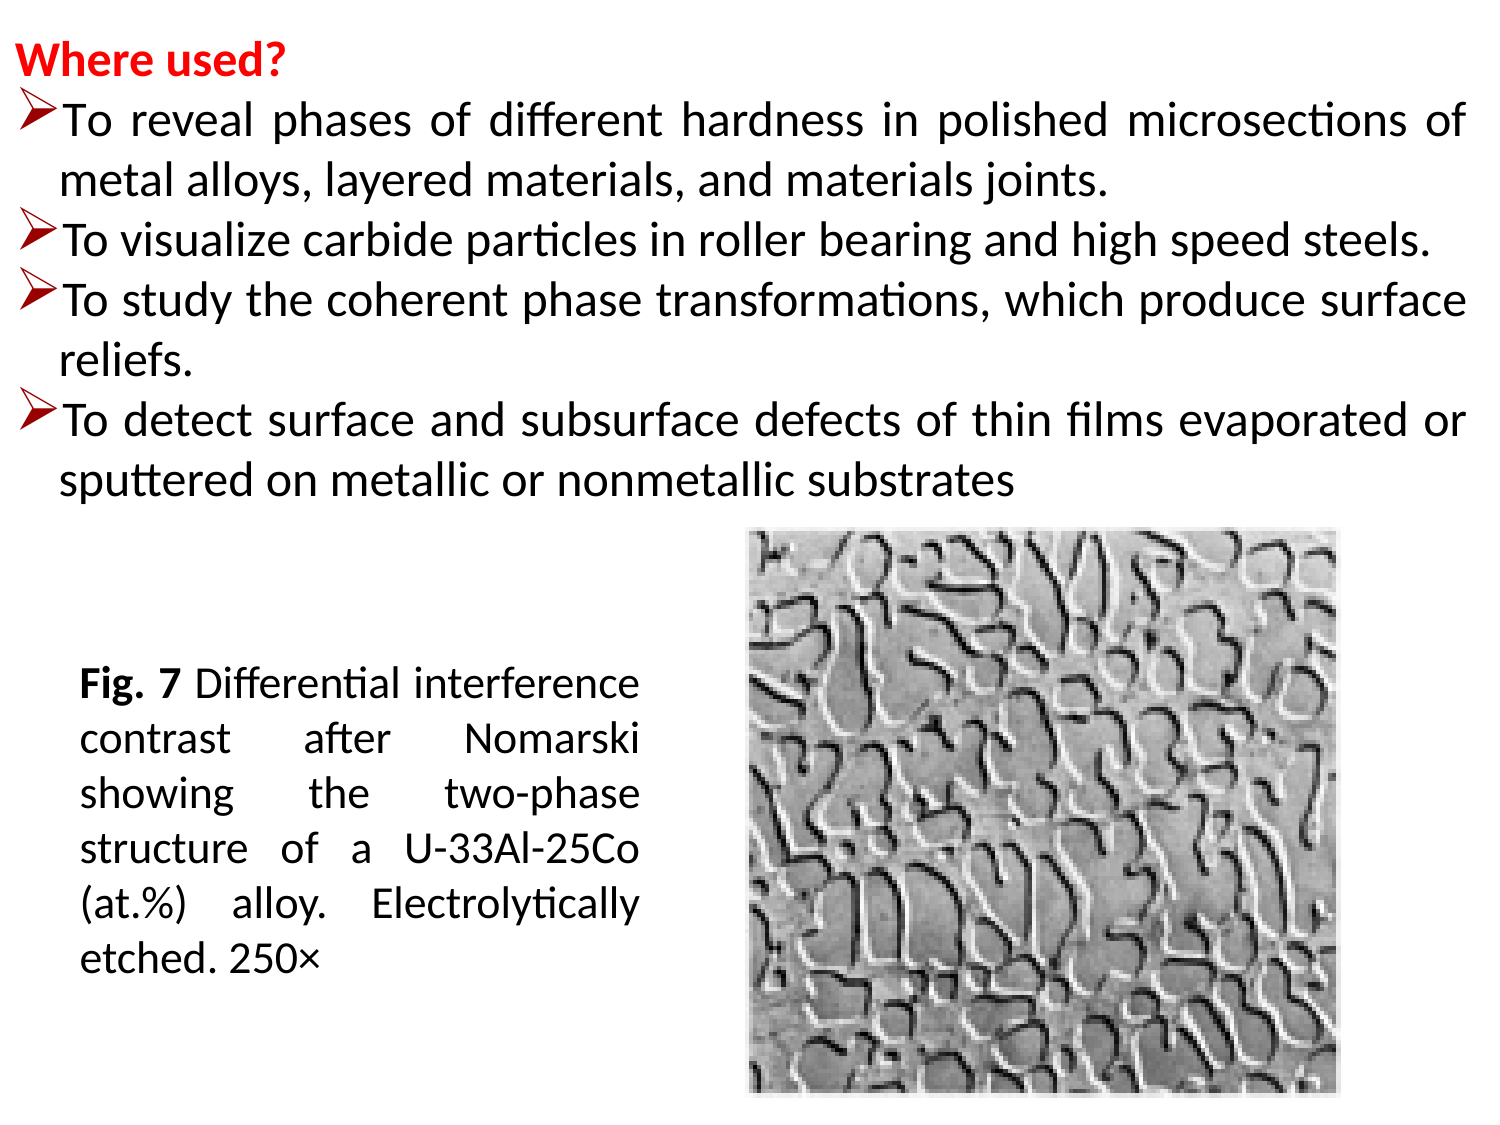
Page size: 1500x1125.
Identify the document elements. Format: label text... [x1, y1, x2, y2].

picture [745, 526, 1341, 1098]
text_box Fig. 7 Differential interference contrast after Nomarski showing the two-phase structure of a U-33Al-25Co (at.%) alloy. Electrolytically etched. 250× [64, 645, 656, 990]
text_box Where used? To reveal phases of different hardness in polished microsections of metal alloys, layered materials, and materials joints. To visualize carbide particles in roller bearing and high speed steels. To study the coherent phase transformations, which produce surface reliefs. To detect surface and subsurface defects of thin films evaporated or sputtered on metallic or nonmetallic substrates [0, 19, 1483, 514]
